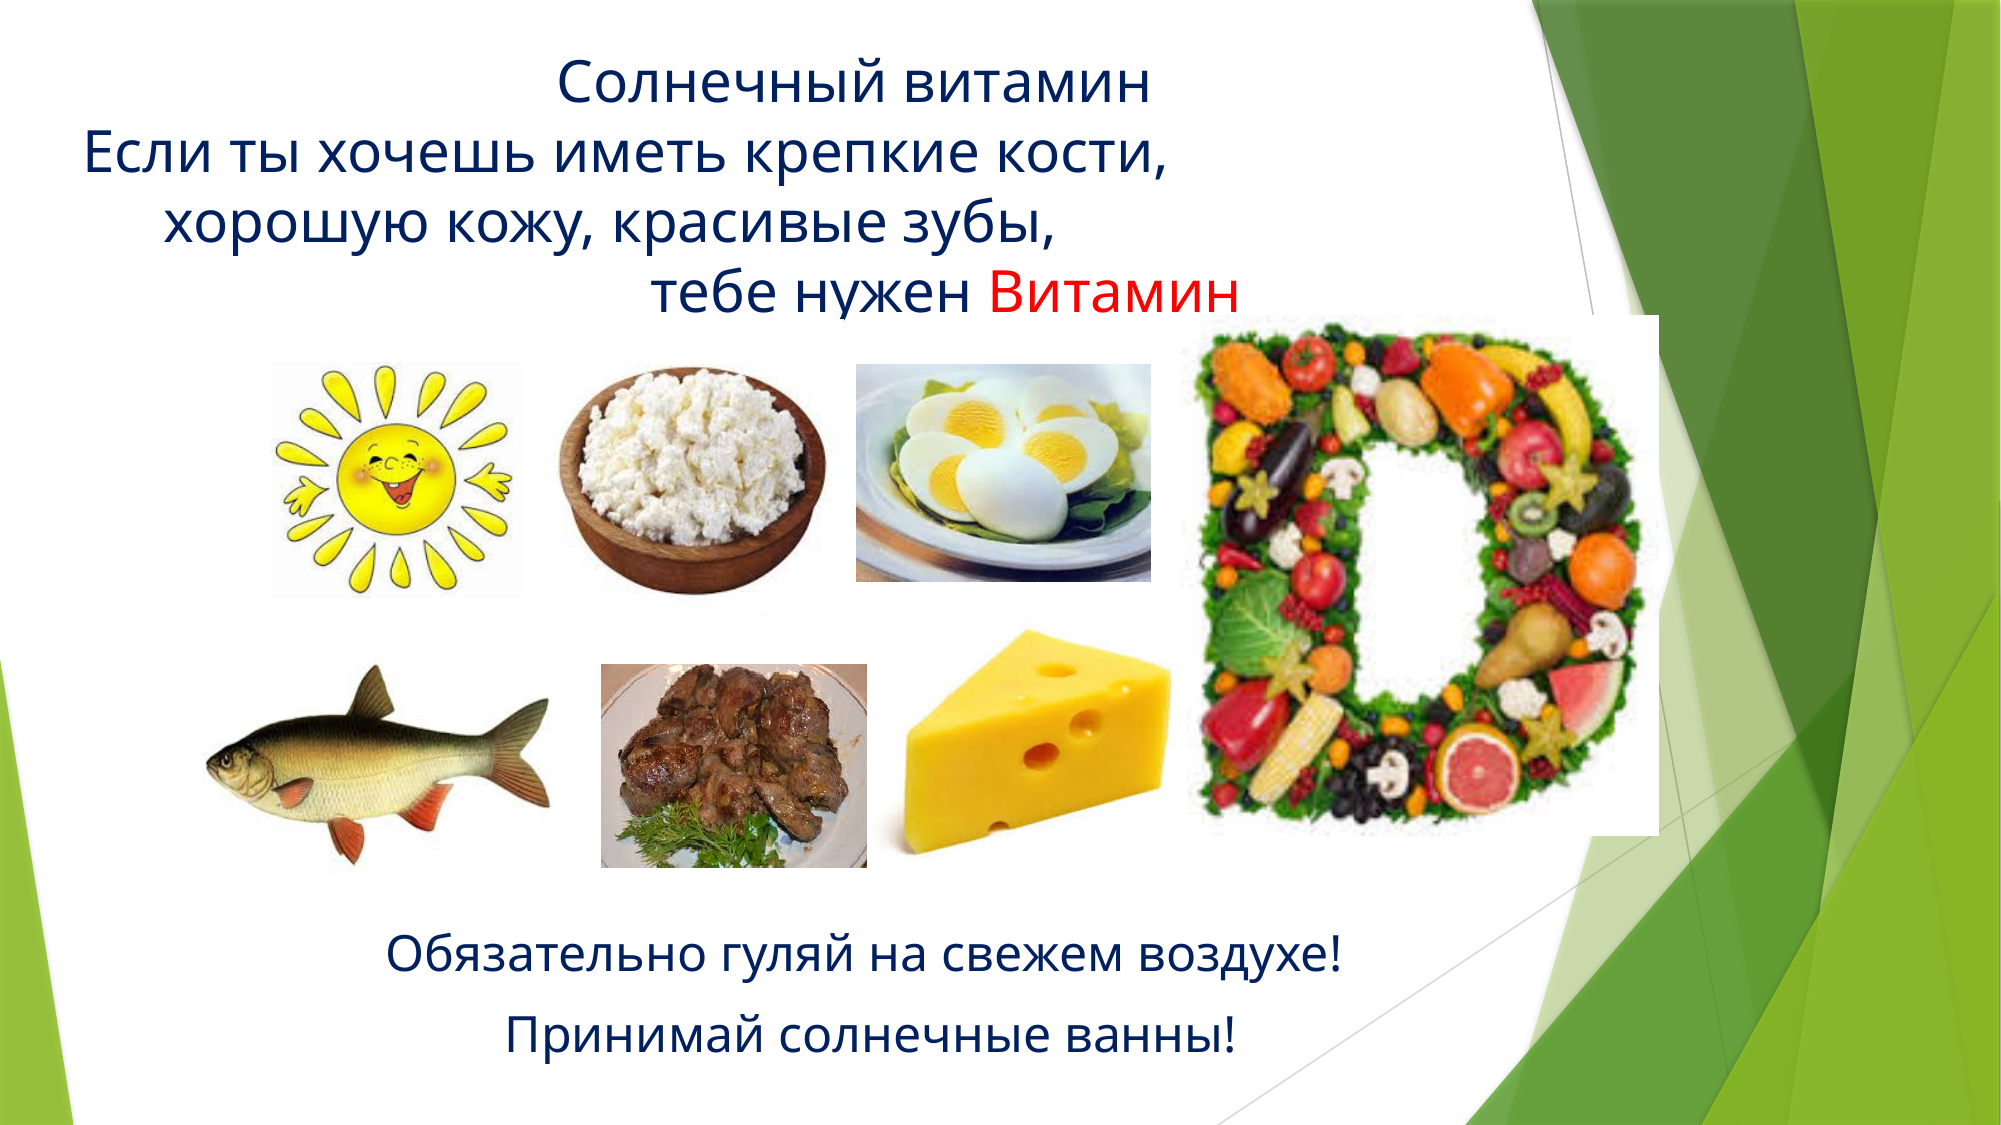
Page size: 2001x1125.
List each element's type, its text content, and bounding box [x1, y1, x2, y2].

list Обязательно гуляй на свежем воздухе! Принимай солнечные ванны! [103, 811, 1639, 1070]
picture [202, 652, 554, 879]
picture [870, 315, 1659, 882]
picture [541, 319, 844, 642]
picture [600, 663, 867, 869]
title Солнечный витамин Если ты хочешь иметь крепкие кости, хорошую кожу, красивые зубы, тебе нужен Витамин [66, 36, 1658, 595]
picture [855, 364, 1151, 582]
picture [271, 362, 524, 599]
